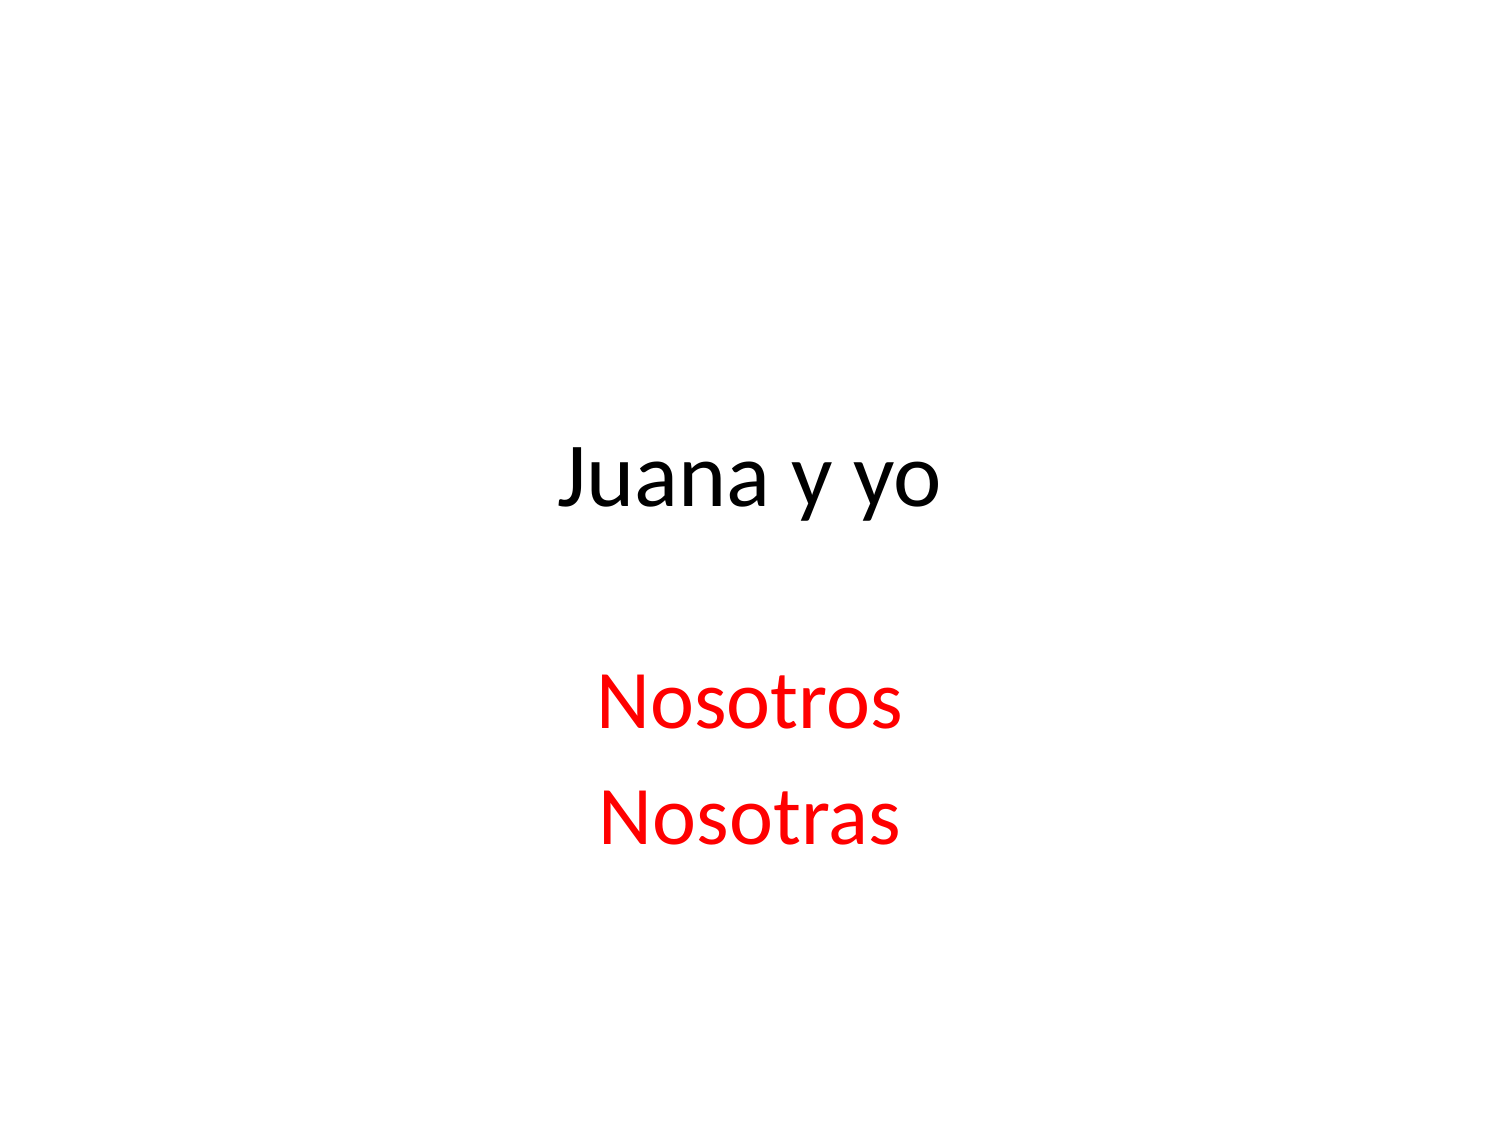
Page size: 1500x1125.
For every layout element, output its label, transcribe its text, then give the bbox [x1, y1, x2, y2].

subtitle Nosotros Nosotras [225, 637, 1275, 925]
title Juana y yo [112, 349, 1388, 591]
